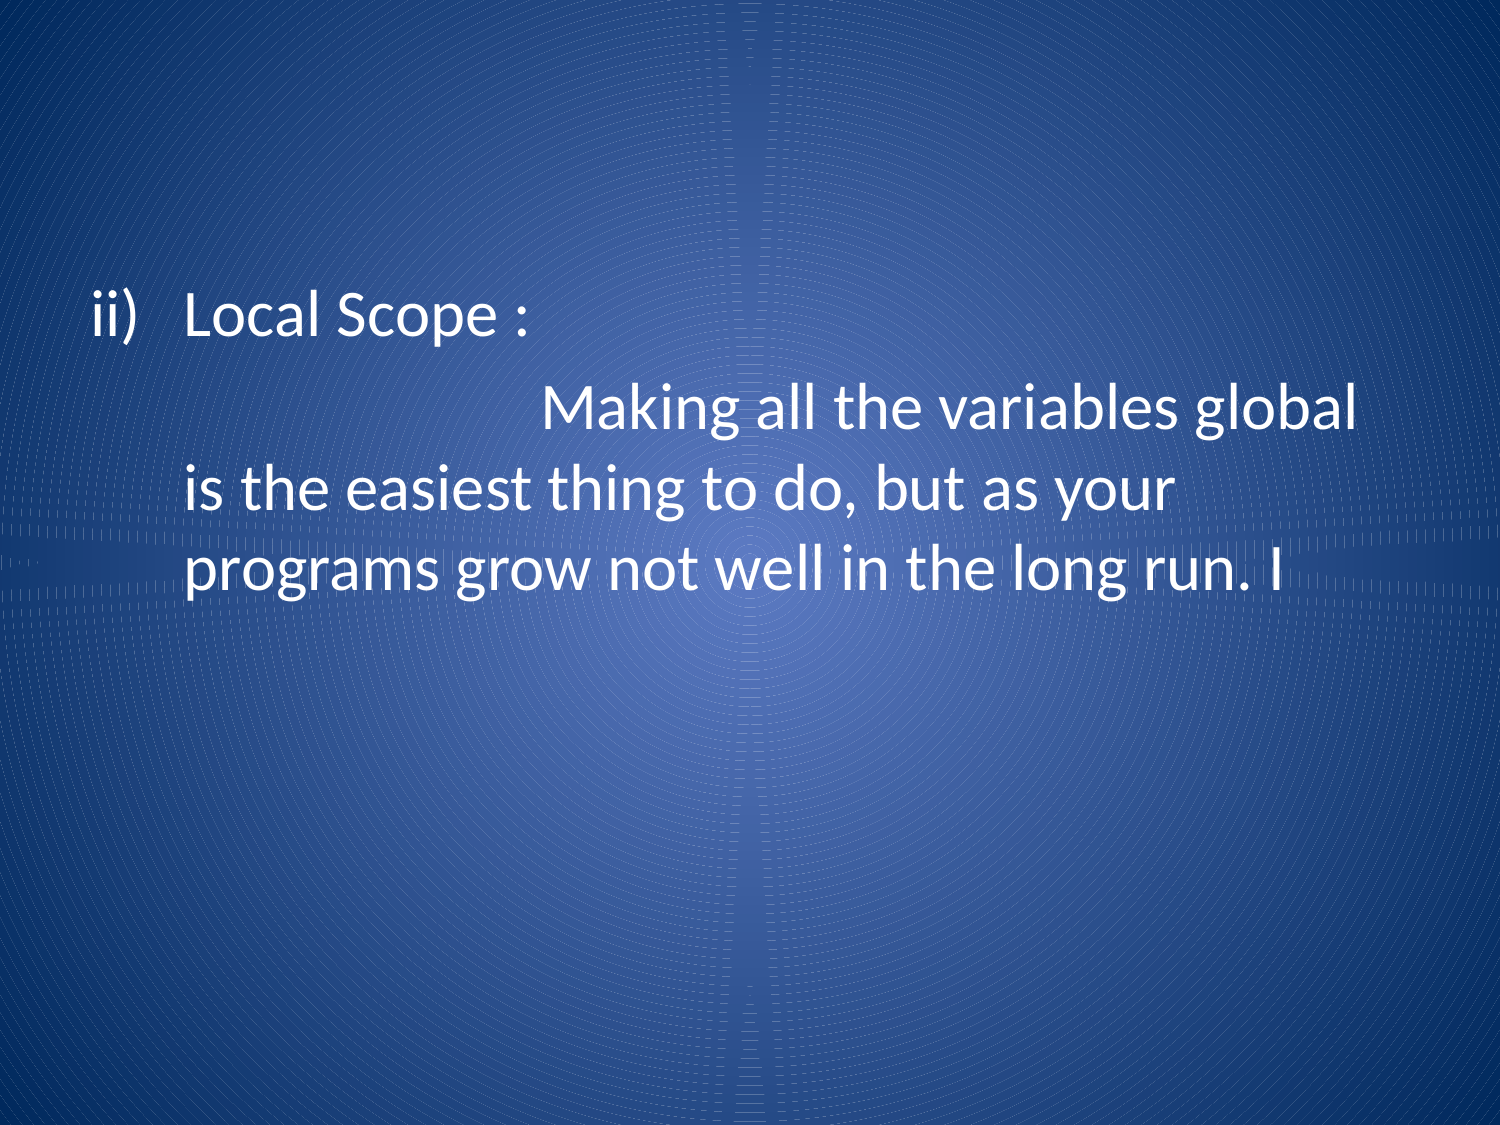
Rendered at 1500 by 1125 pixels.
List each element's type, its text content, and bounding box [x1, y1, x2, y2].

list Local Scope : Making all the variables global is the easiest thing to do, but as your programs grow not well in the long run. I [75, 262, 1425, 1005]
